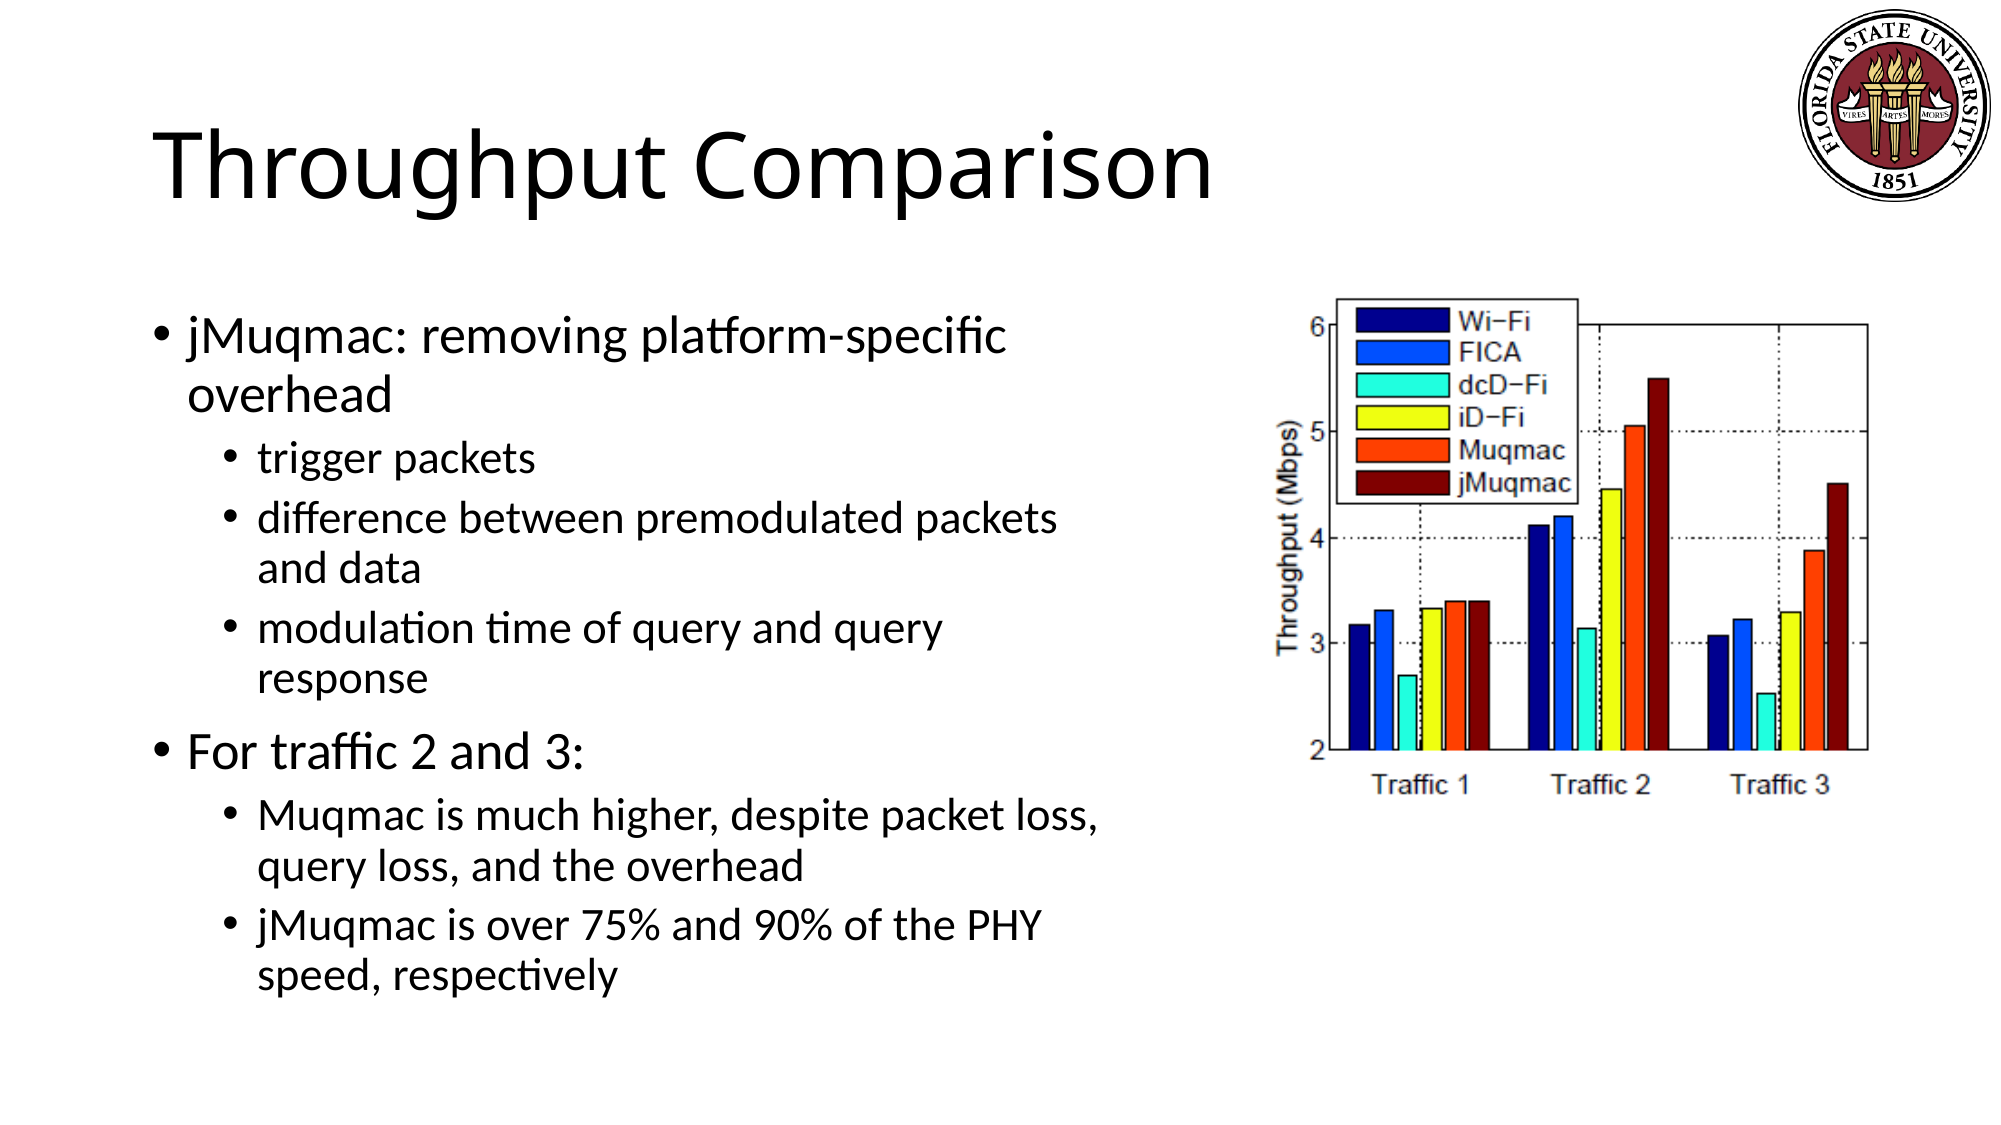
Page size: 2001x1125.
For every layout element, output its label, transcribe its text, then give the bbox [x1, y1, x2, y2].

picture [1244, 277, 1898, 827]
picture [1798, 9, 1991, 202]
list jMuqmac: removing platform-specific overhead trigger packets difference between premodulated packets and data modulation time of query and query response For traffic 2 and 3: Muqmac is much higher, despite packet loss, query loss, and the overhead jMuqmac is over 75% and 90% of the PHY speed, respectively [137, 299, 1127, 1014]
title Throughput Comparison [137, 59, 1863, 278]
